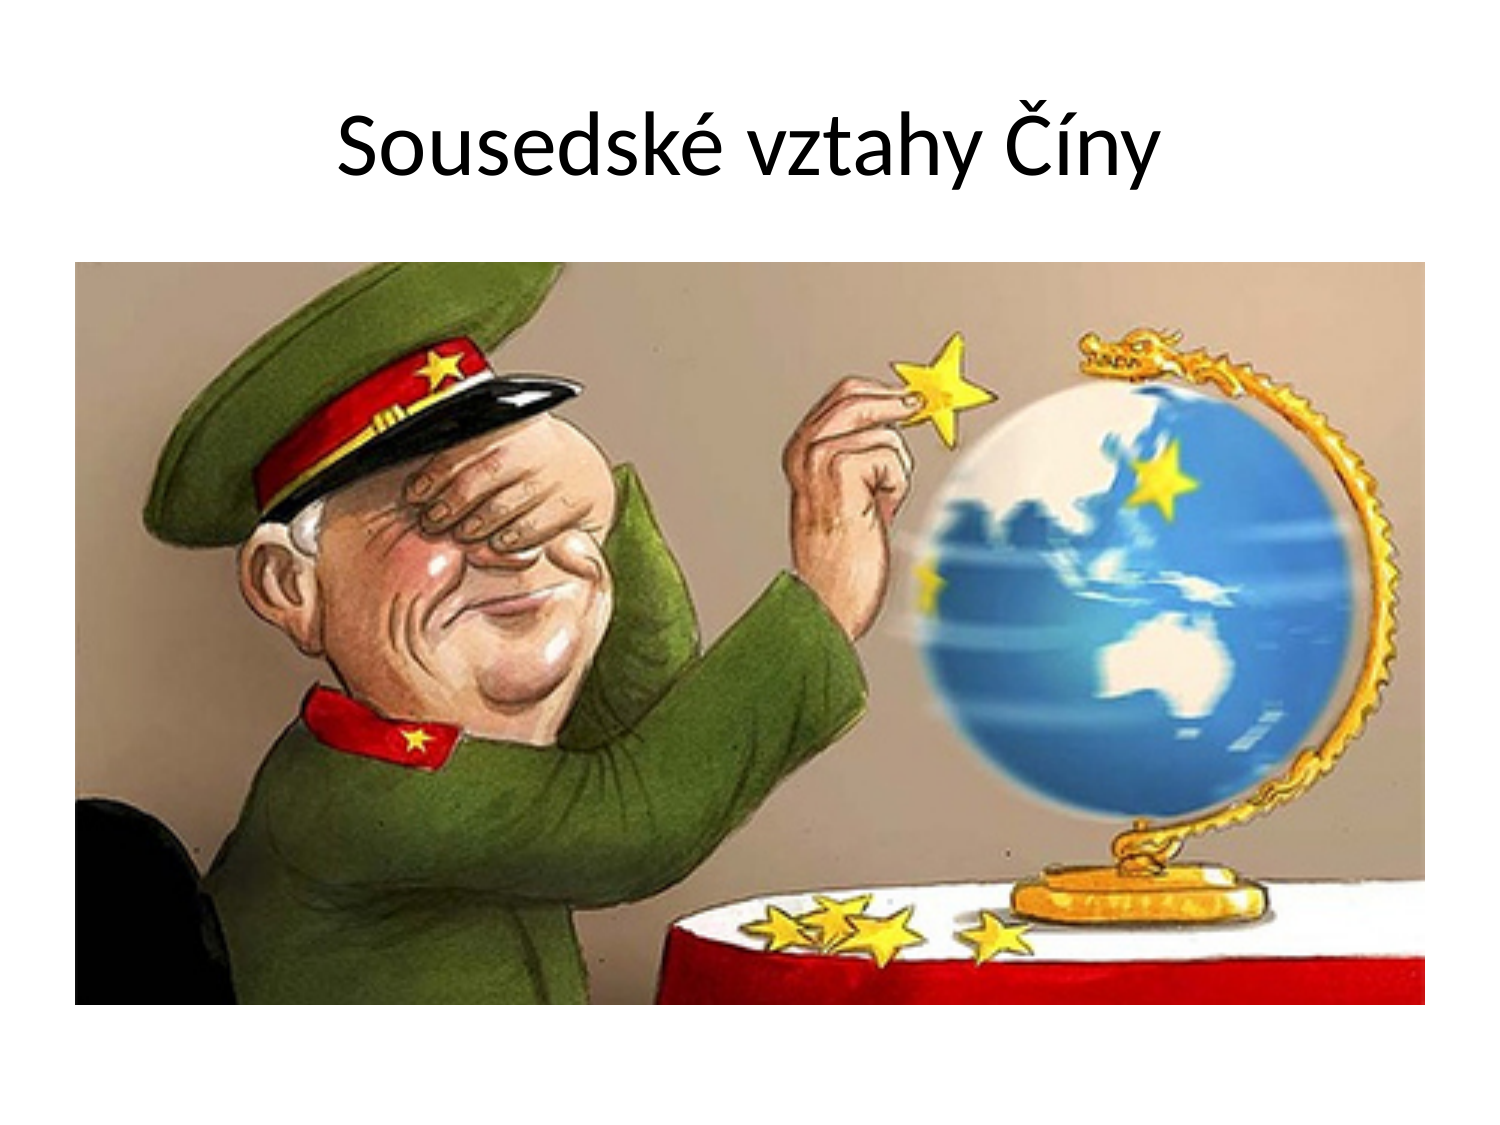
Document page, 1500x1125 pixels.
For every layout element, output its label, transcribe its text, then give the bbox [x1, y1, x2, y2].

title Sousedské vztahy Číny [75, 45, 1425, 233]
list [74, 262, 1426, 1006]
